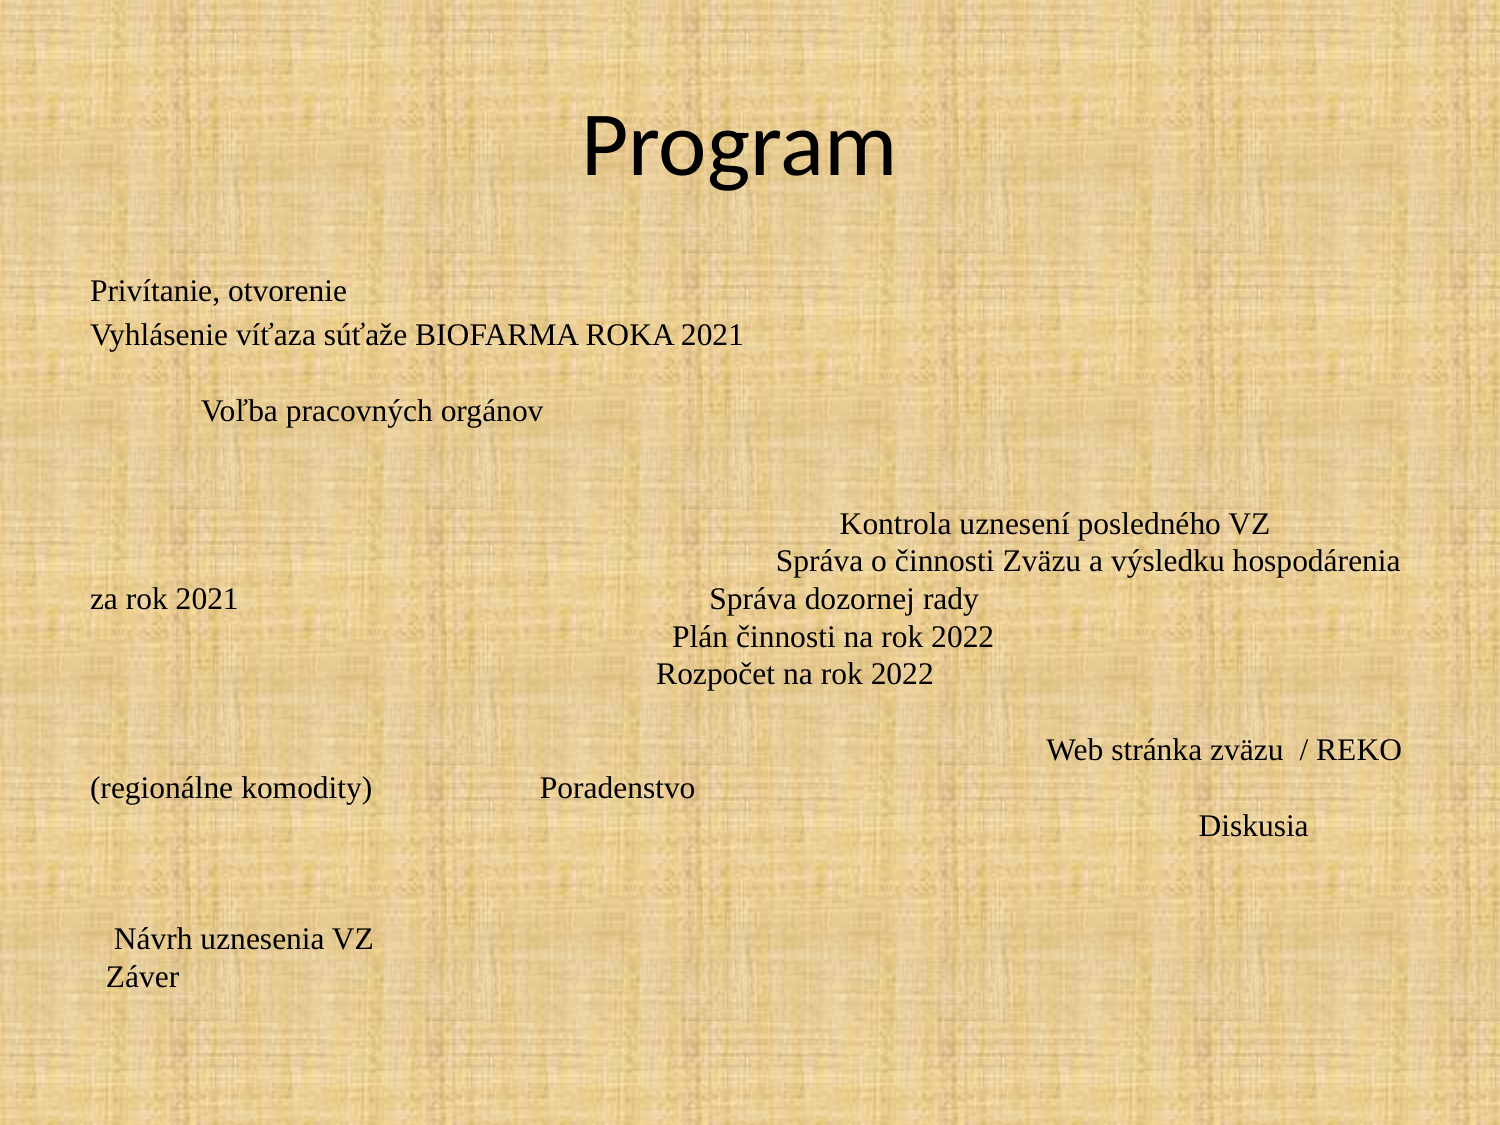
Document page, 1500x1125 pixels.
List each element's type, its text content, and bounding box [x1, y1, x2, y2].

picture [0, 0, 1500, 1125]
title Program [75, 45, 1425, 233]
list Privítanie, otvorenie Vyhlásenie víťaza súťaže BIOFARMA ROKA 2021 Voľba pracovných orgánov Kontrola uznesení posledného VZ Správa o činnosti Zväzu a výsledku hospodárenia za rok 2021 Správa dozornej rady Plán činnosti na rok 2022 Rozpočet na rok 2022 Web stránka zväzu / REKO (regionálne komodity) Poradenstvo Diskusia Návrh uznesenia VZ Záver [75, 262, 1425, 1005]
